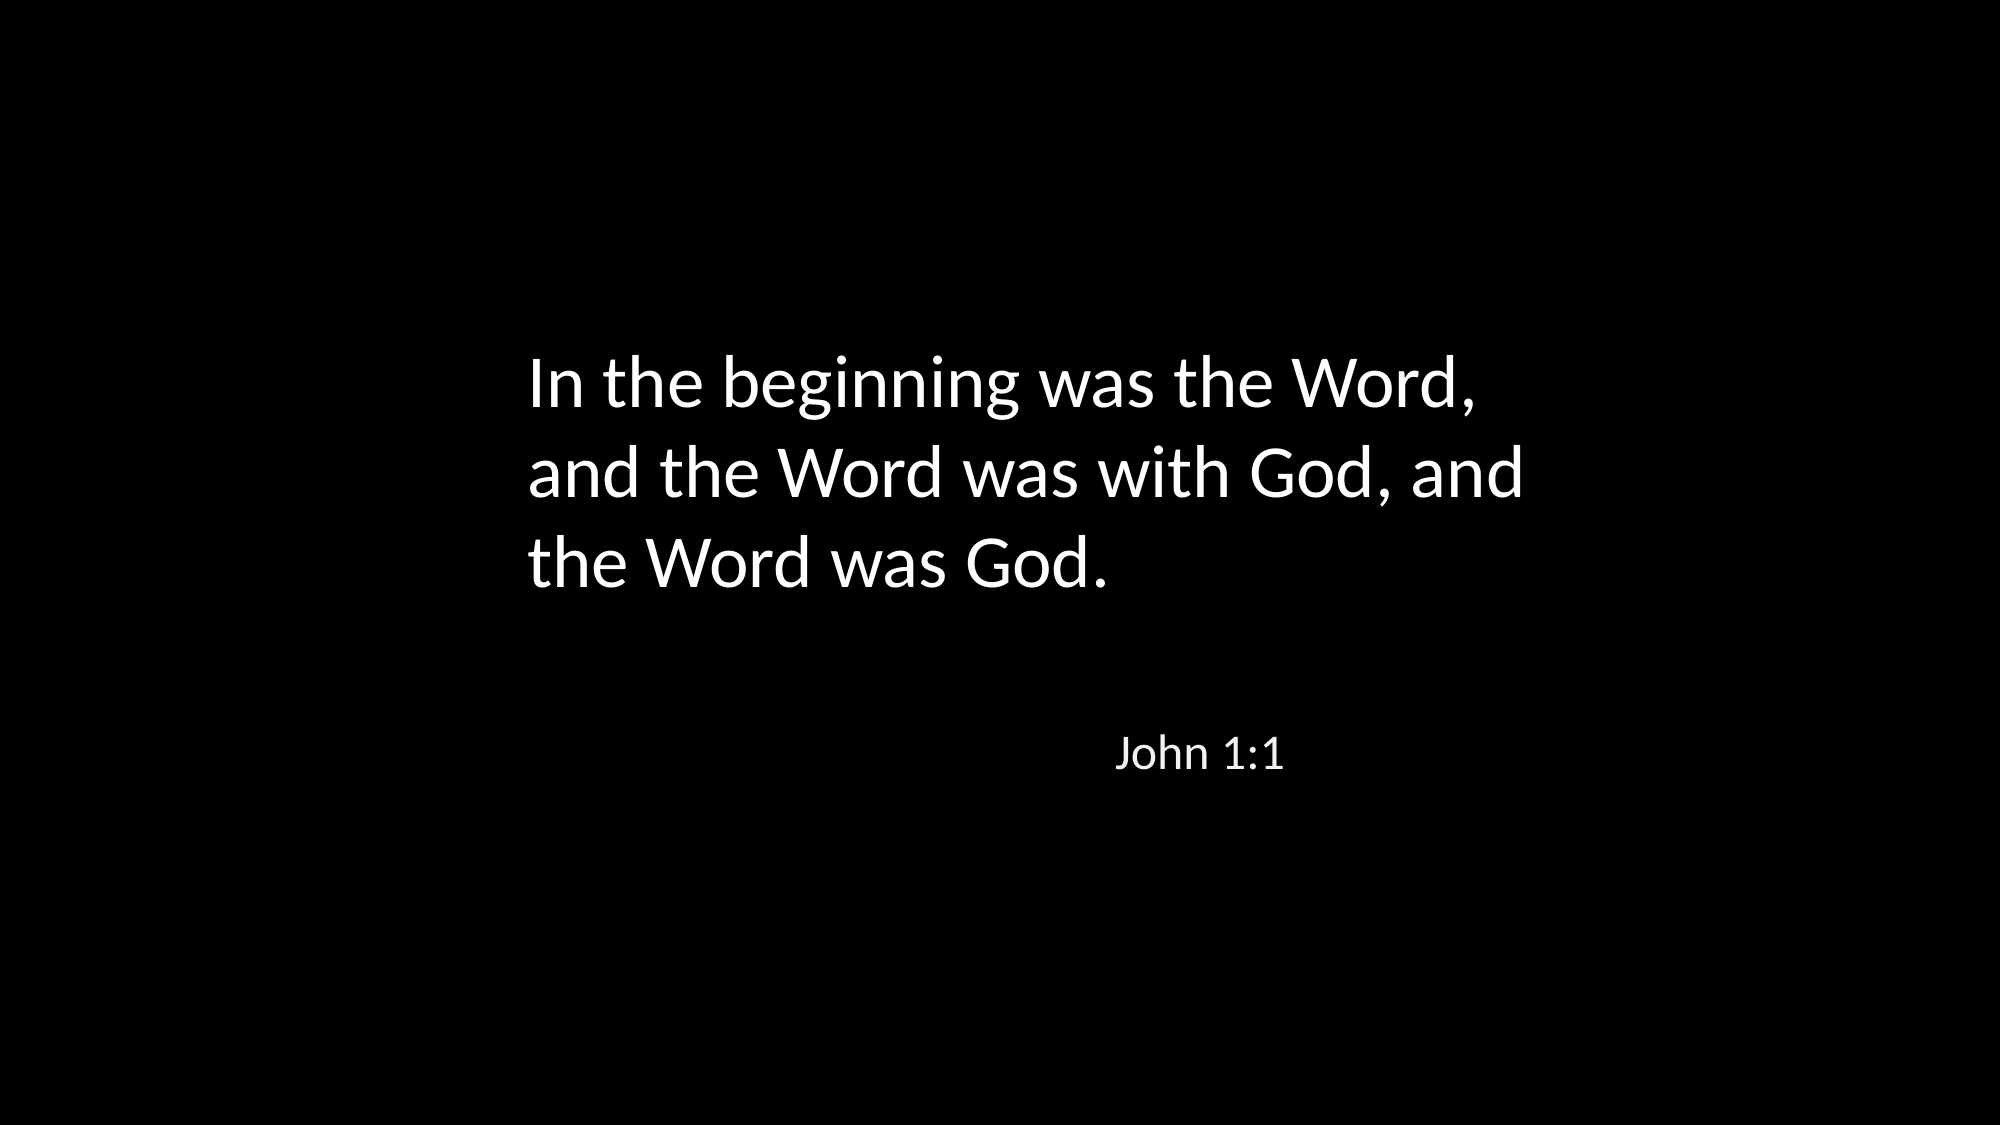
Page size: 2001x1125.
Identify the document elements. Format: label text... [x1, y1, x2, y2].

text_box John 1:1 [924, 712, 1475, 788]
text_box In the beginning was the Word, and the Word was with God, and the Word was God. [512, 324, 1613, 610]
